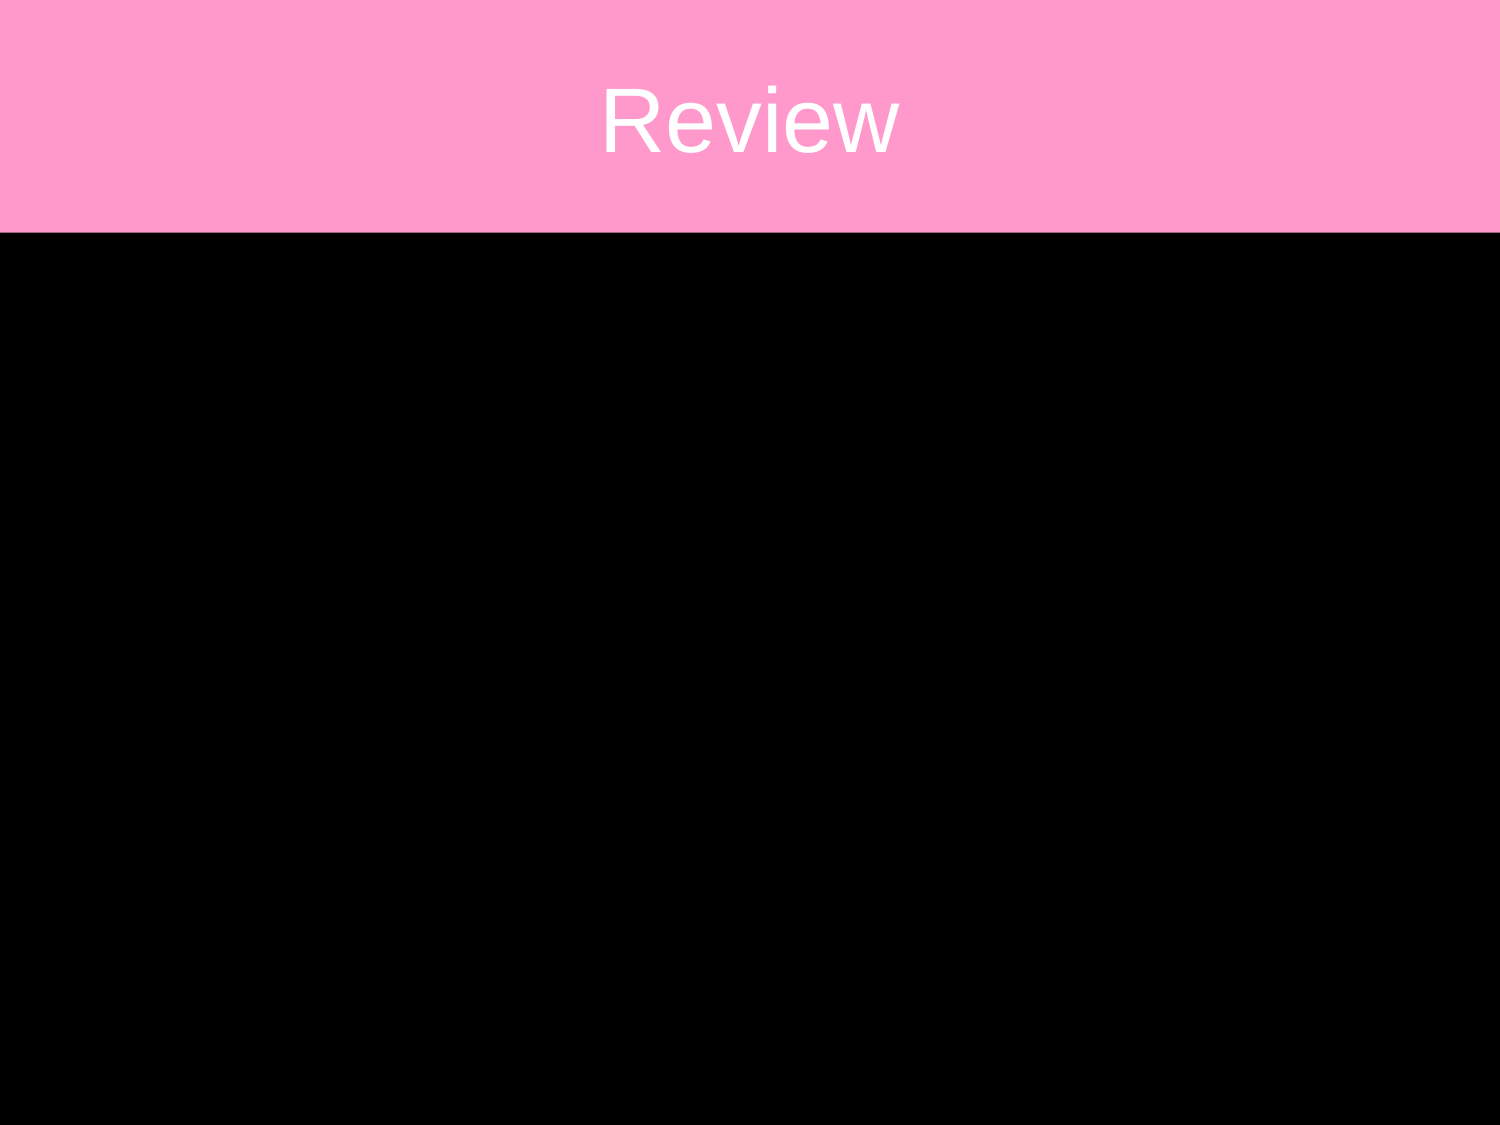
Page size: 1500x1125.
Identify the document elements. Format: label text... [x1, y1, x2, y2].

title Review [0, 0, 1500, 233]
